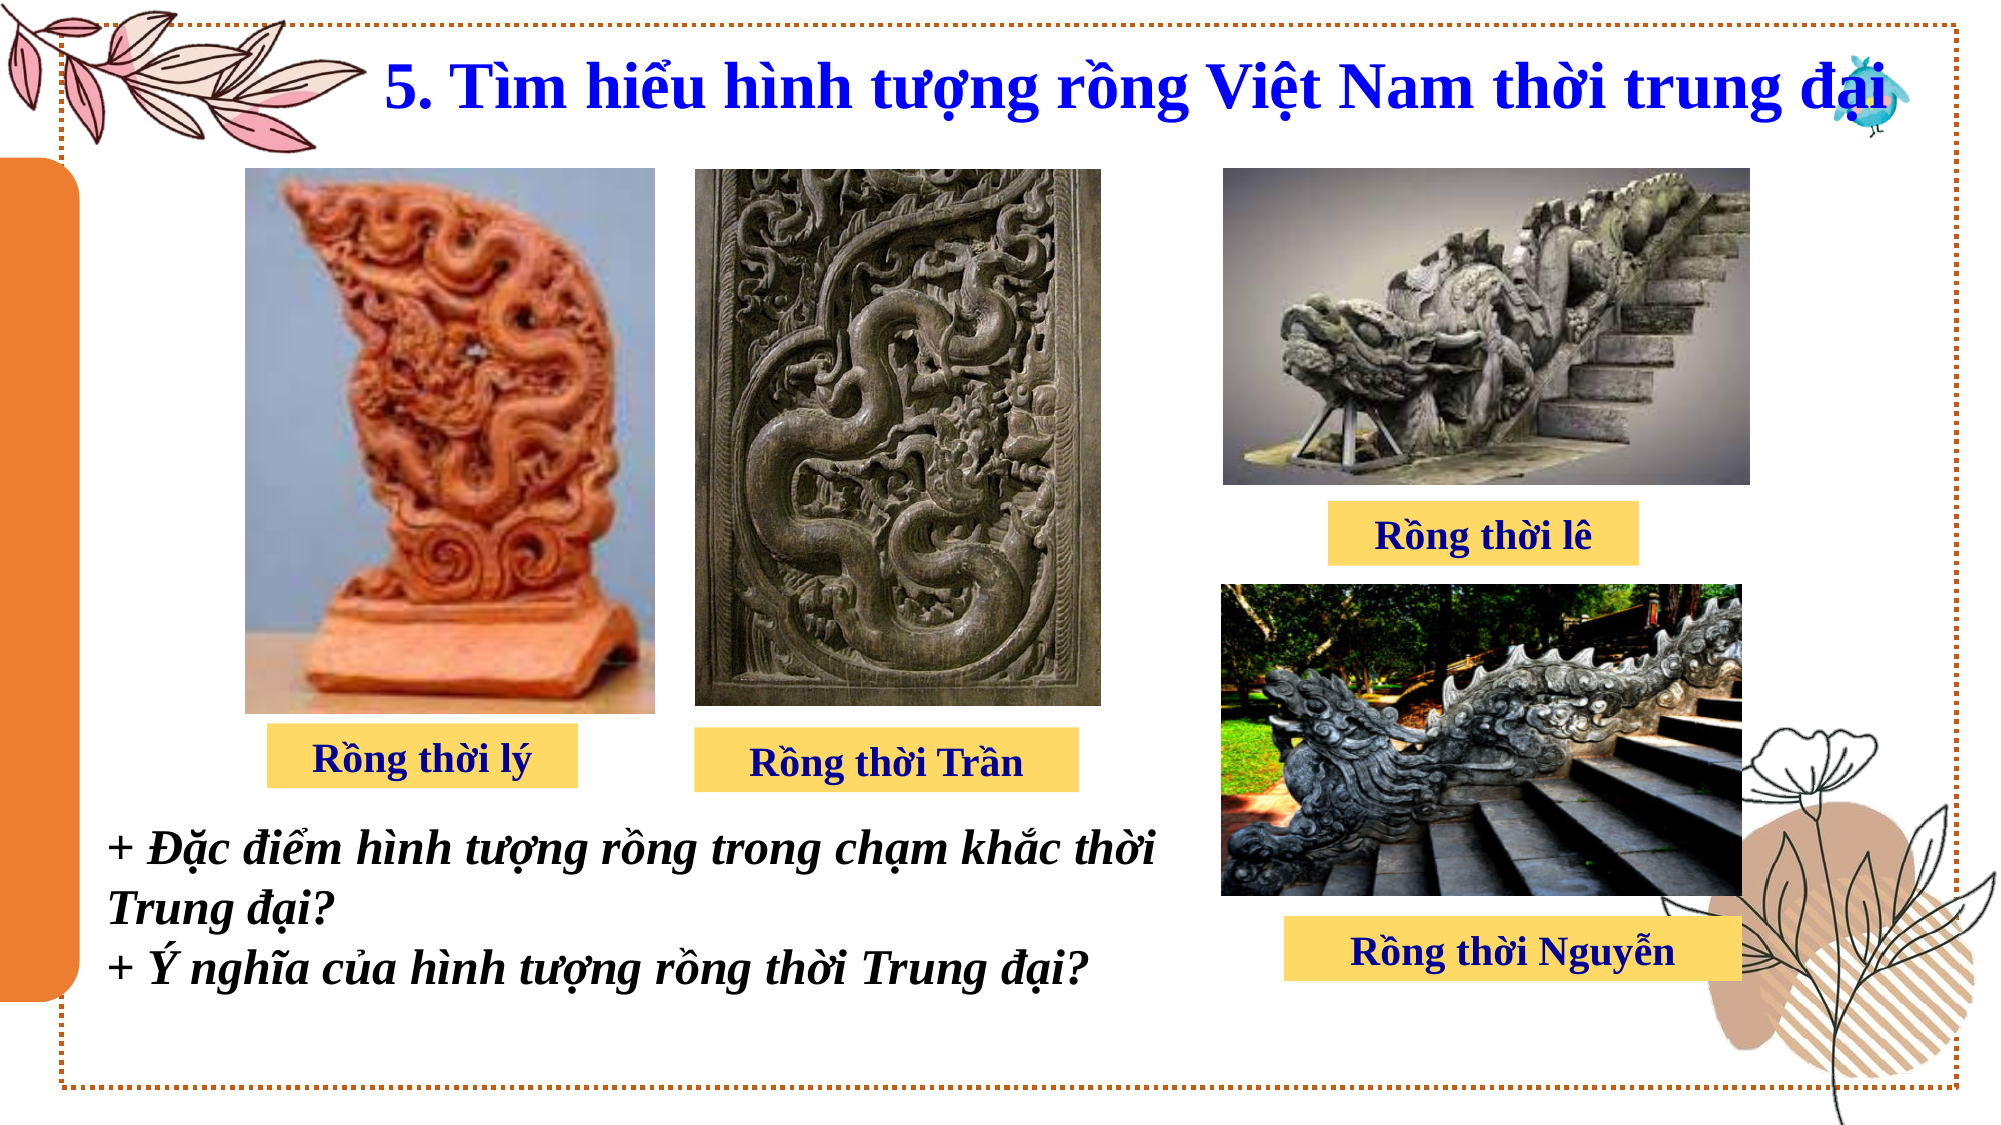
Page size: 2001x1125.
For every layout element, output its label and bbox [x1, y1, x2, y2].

picture [1223, 168, 1750, 485]
picture [245, 168, 655, 714]
text_box [0, 0, 2000, 1125]
picture [694, 169, 1101, 706]
picture [1221, 584, 1742, 896]
